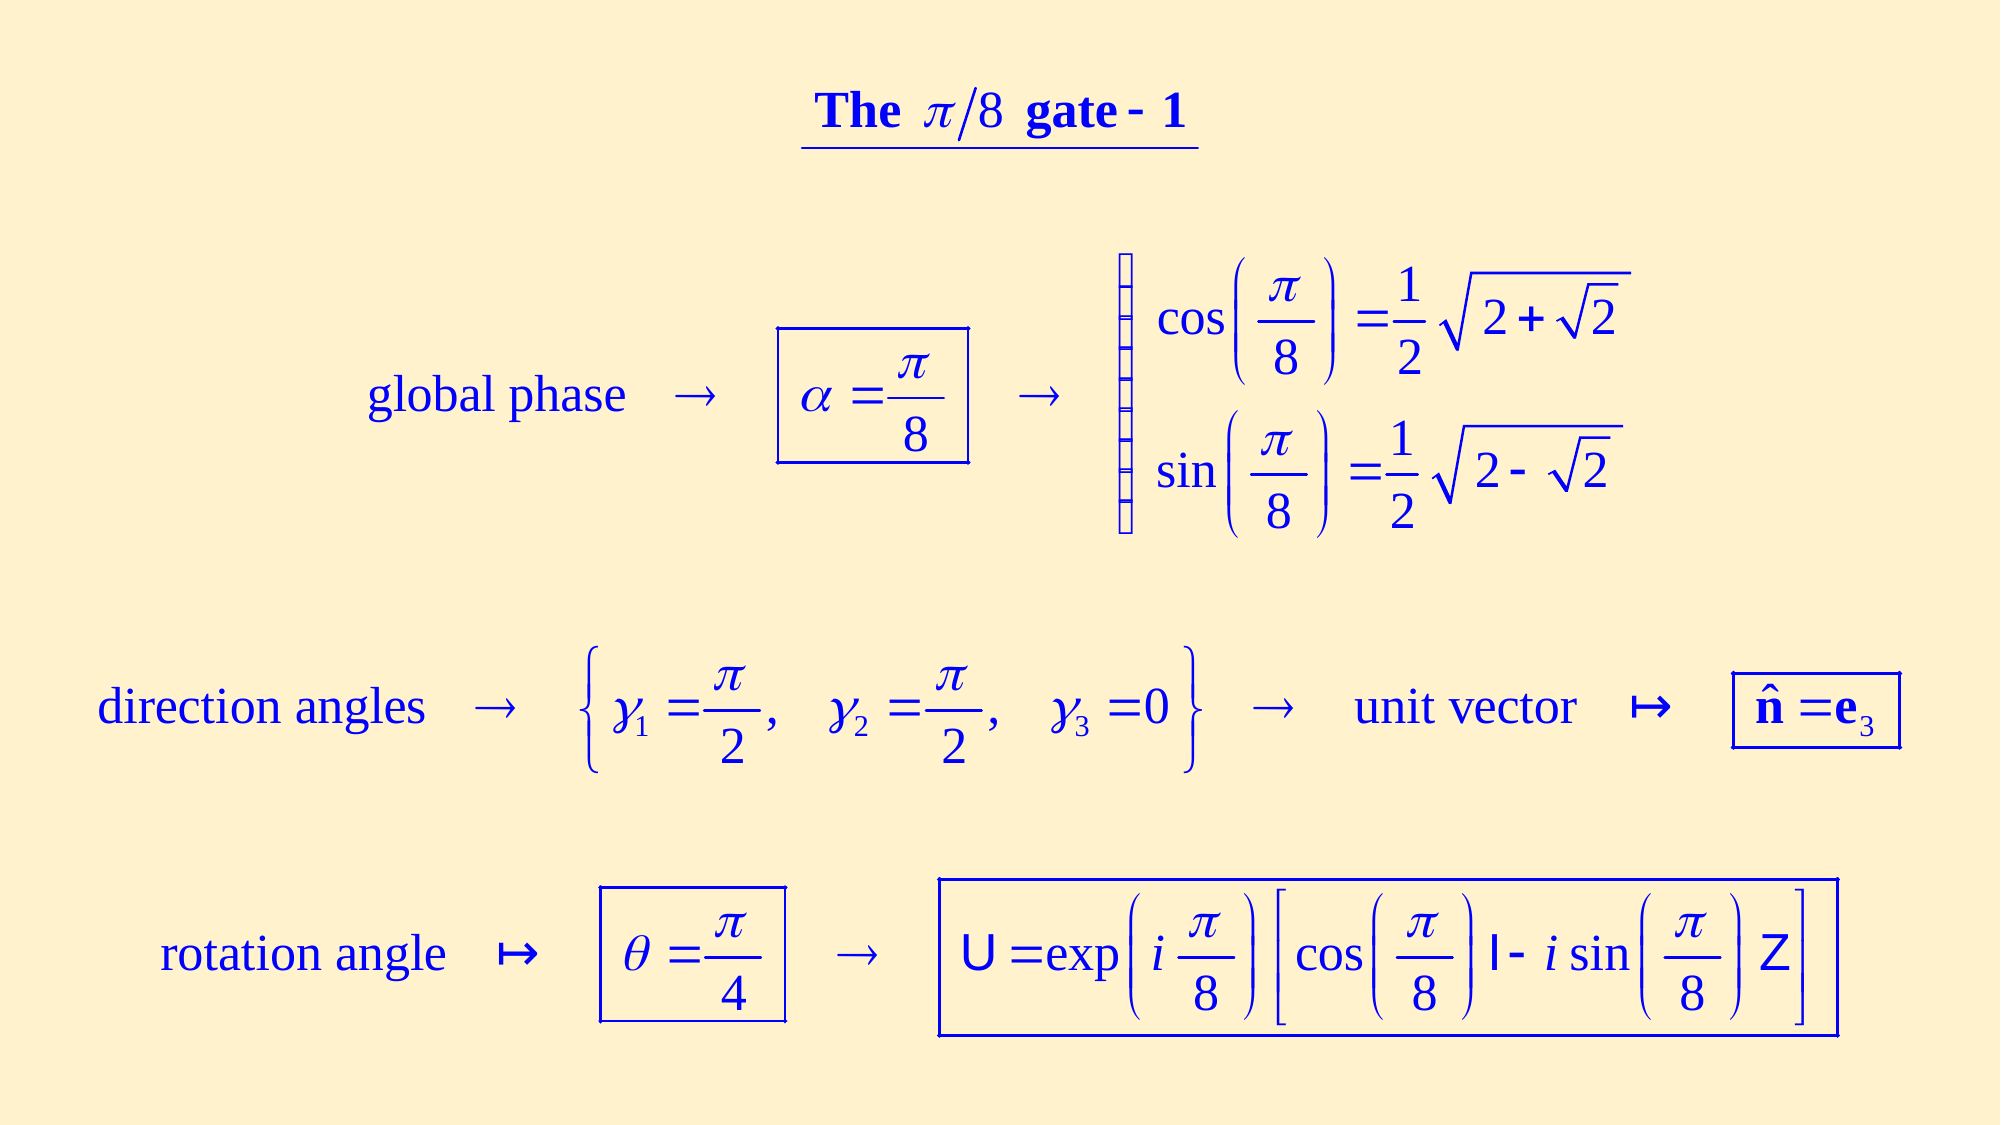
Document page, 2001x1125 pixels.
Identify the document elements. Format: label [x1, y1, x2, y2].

text_box [94, 83, 1906, 1042]
